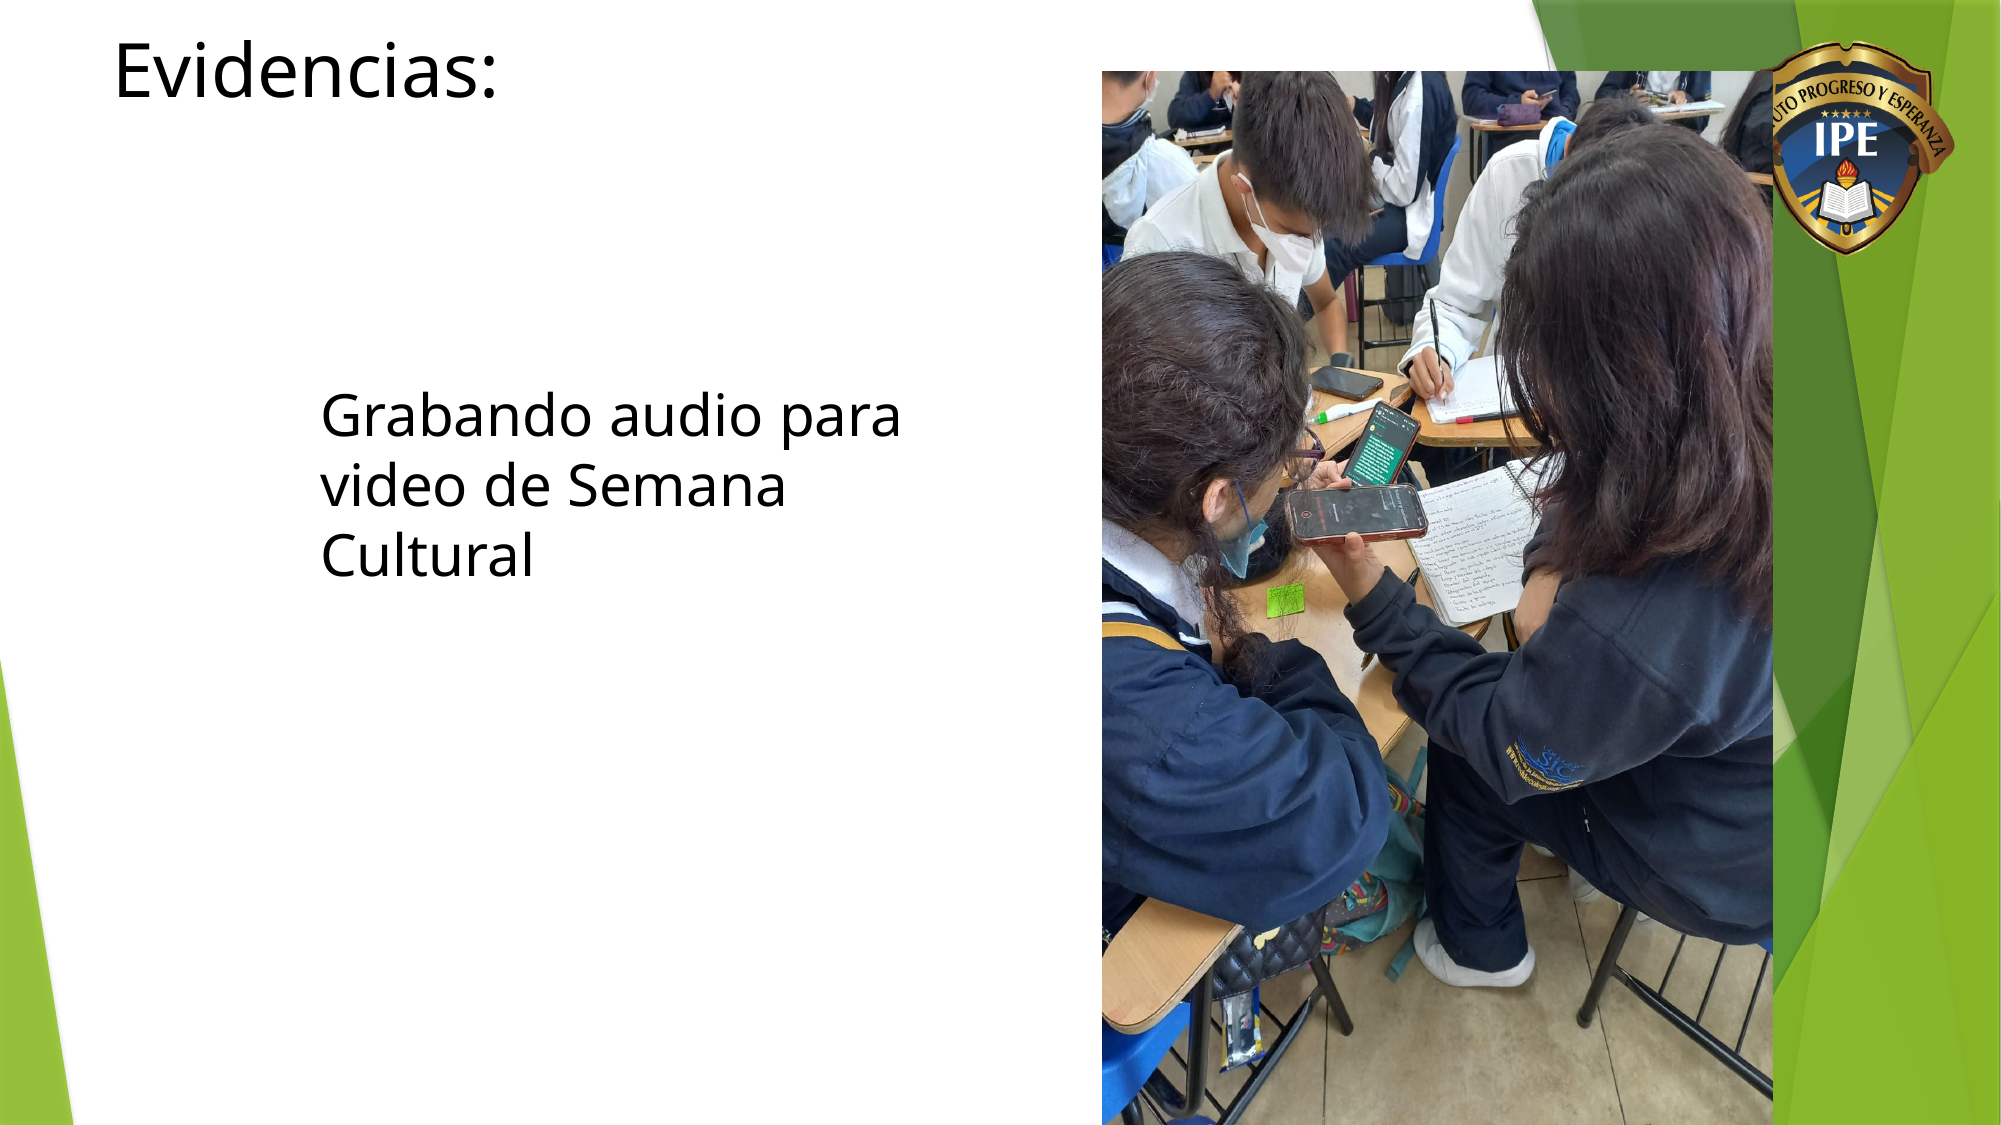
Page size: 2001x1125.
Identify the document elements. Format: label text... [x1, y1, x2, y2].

text_box Grabando audio para video de Semana Cultural [304, 370, 919, 596]
picture [1102, 40, 1956, 1125]
text_box Evidencias: [97, 15, 1407, 121]
